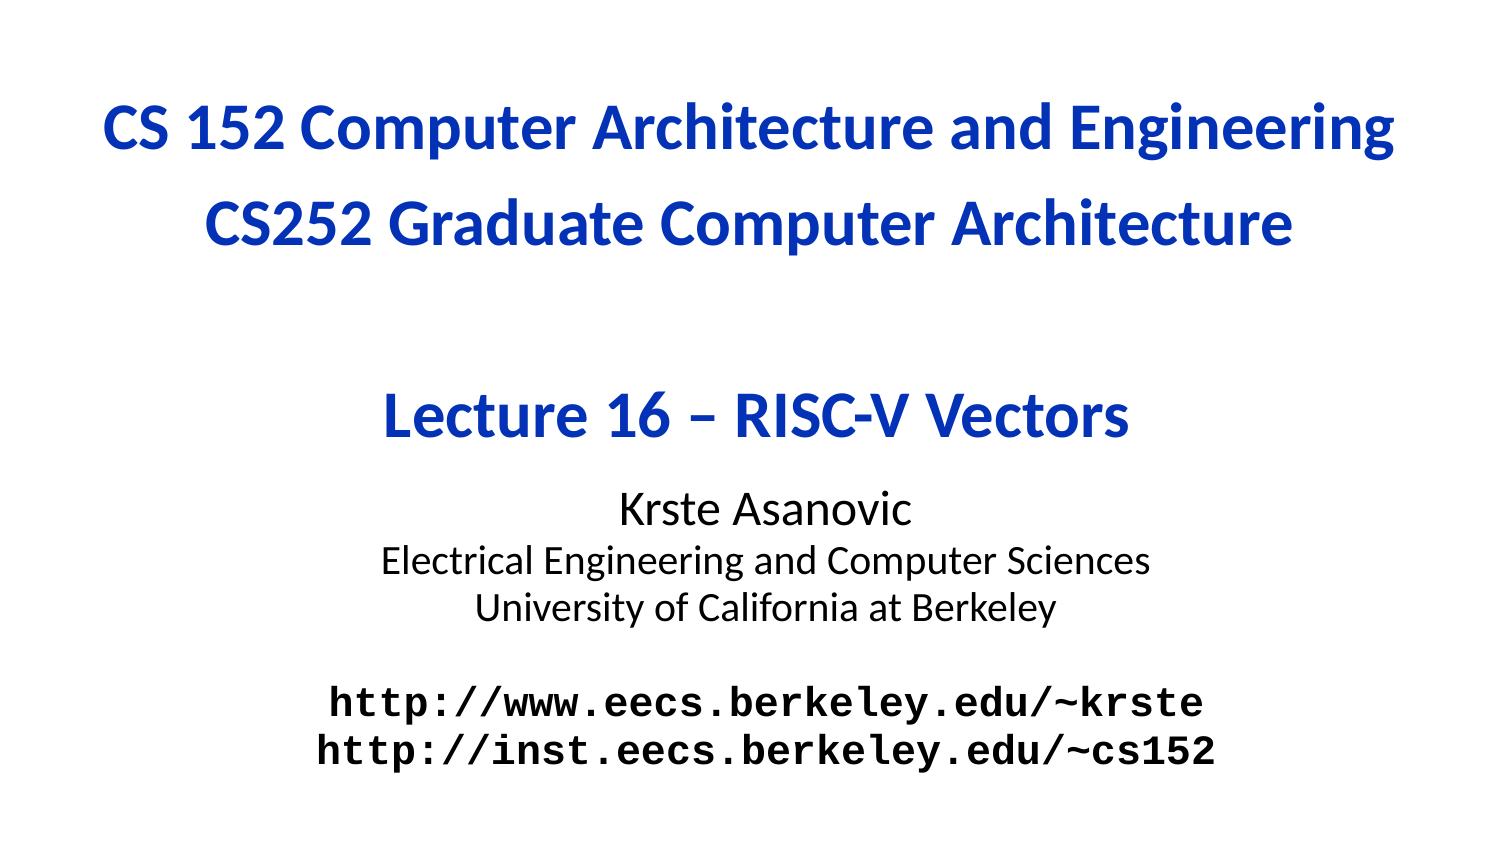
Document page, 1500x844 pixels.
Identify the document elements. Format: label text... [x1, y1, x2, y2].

title CS 152 Computer Architecture and Engineering CS252 Graduate Computer Architecture Lecture 16 – RISC-V Vectors [37, 121, 1463, 396]
subtitle Krste Asanovic Electrical Engineering and Computer Sciences University of California at Berkeley http://www.eecs.berkeley.edu/~krste http://inst.eecs.berkeley.edu/~cs152 [199, 484, 1333, 698]
